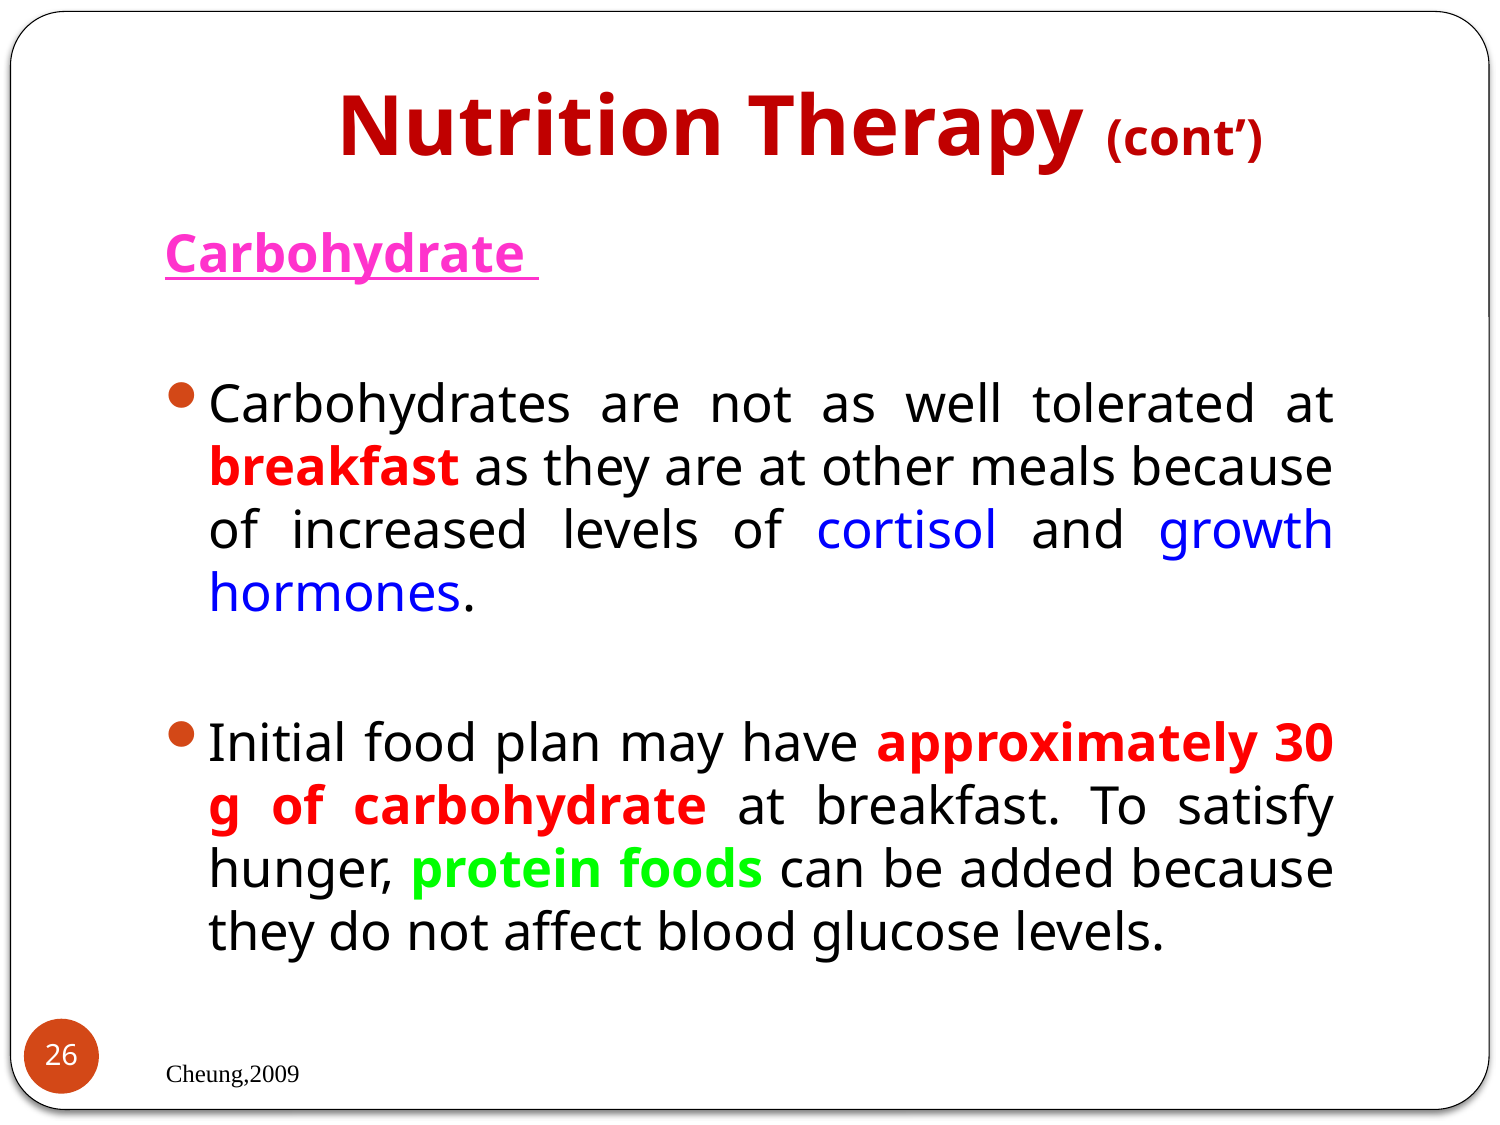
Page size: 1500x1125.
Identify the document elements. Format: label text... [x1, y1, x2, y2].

slide_number 26 [23, 1018, 99, 1094]
title Nutrition Therapy (cont’) [212, 36, 1388, 188]
text_box Cheung,2009 [150, 1050, 315, 1095]
list Carbohydrate Carbohydrates are not as well tolerated at breakfast as they are at other meals because of increased levels of cortisol and growth hormones. Initial food plan may have approximately 30 g of carbohydrate at breakfast. To satisfy hunger, protein foods can be added because they do not affect blood glucose levels. [150, 212, 1350, 1013]
